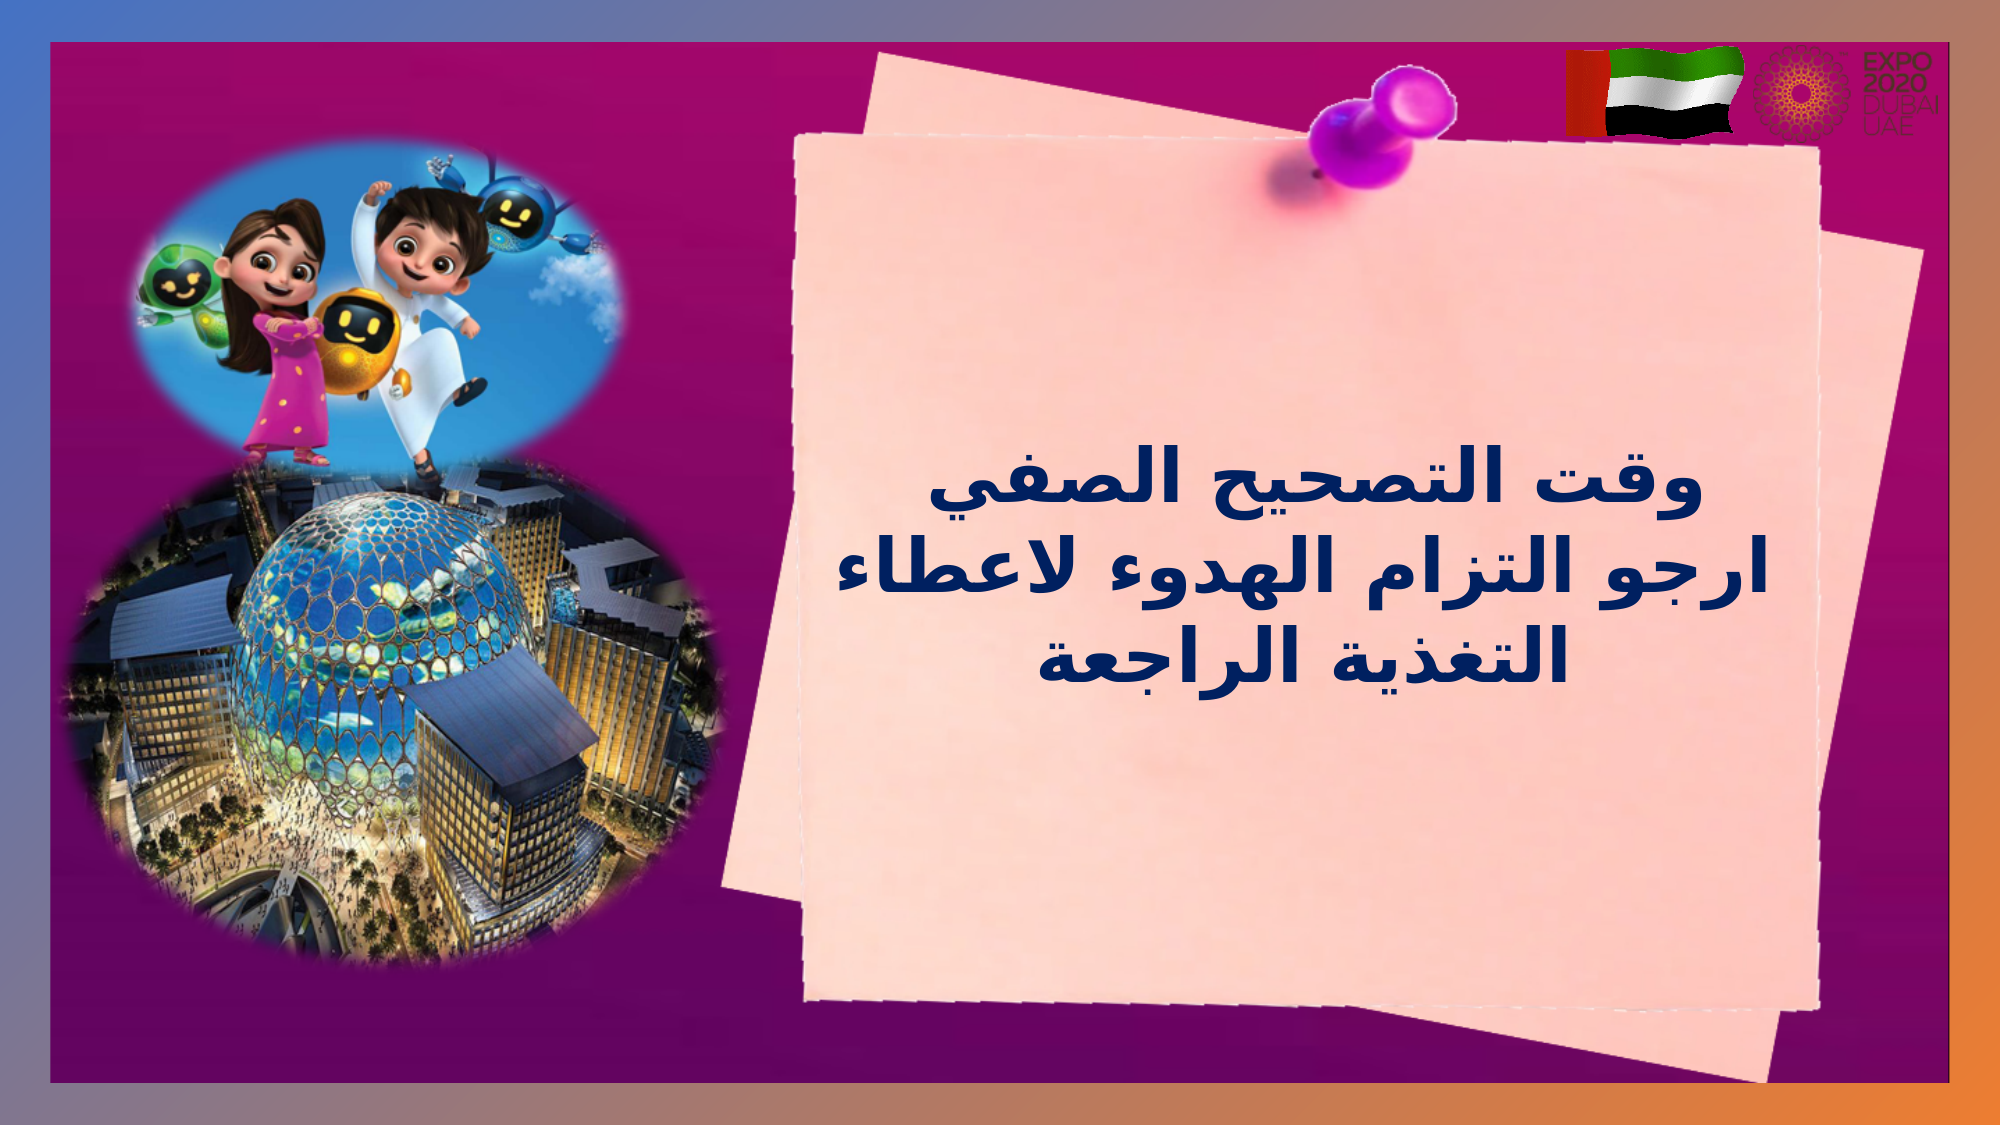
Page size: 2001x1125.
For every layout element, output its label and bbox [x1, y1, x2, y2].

text_box [0, 0, 2000, 1125]
picture [50, 42, 1950, 1083]
